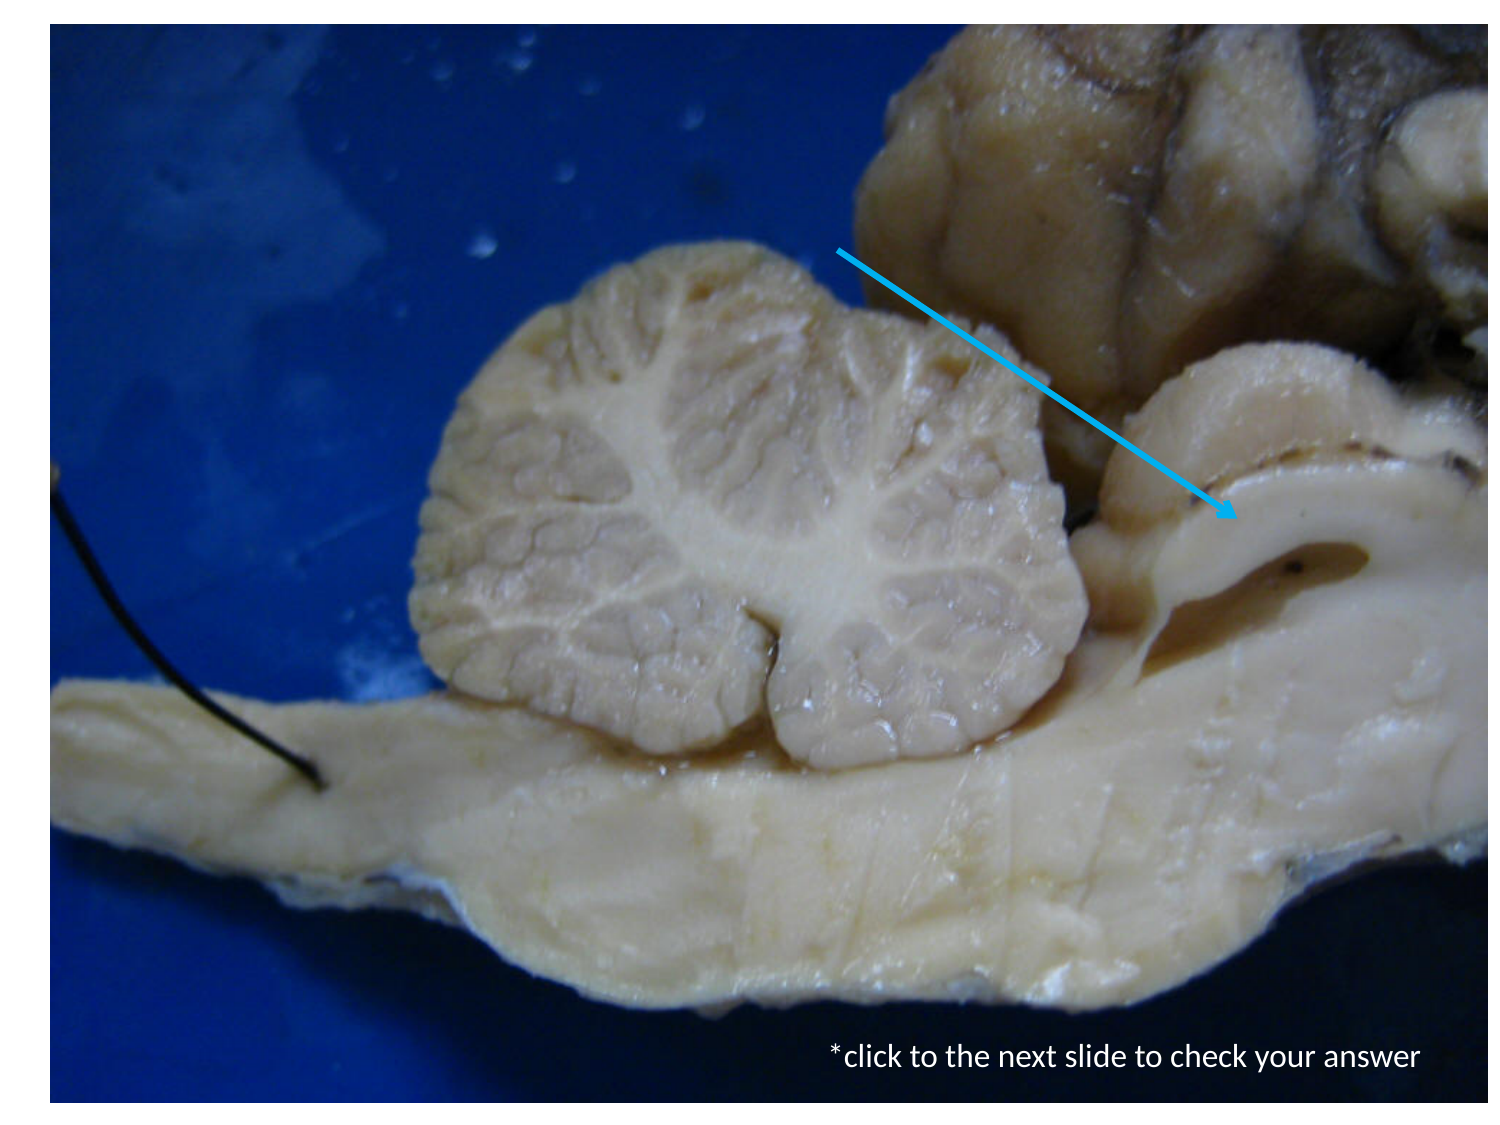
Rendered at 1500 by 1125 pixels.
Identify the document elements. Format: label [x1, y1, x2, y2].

text_box [837, 249, 1238, 519]
picture [49, 24, 1488, 1104]
